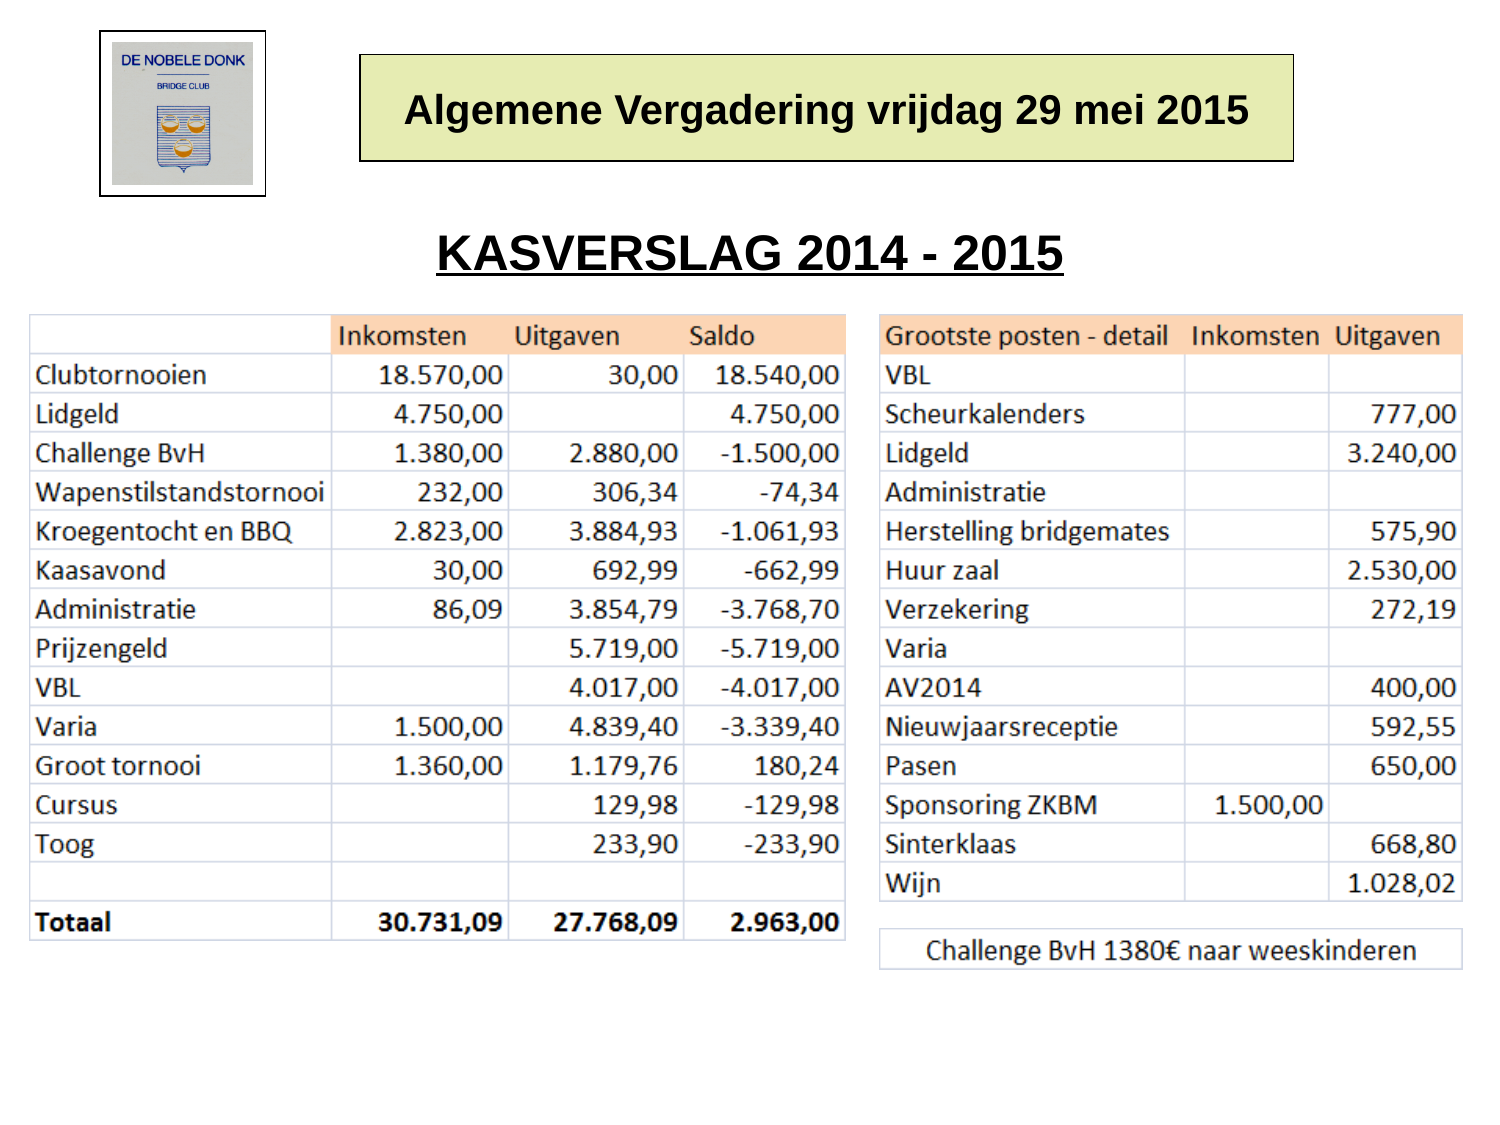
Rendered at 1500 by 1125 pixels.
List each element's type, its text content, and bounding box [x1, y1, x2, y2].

picture [879, 314, 1463, 903]
text_box Algemene Vergadering vrijdag 29 mei 2015 [360, 54, 1294, 161]
picture [111, 42, 253, 185]
picture [29, 314, 846, 942]
text_box [100, 30, 266, 172]
picture [879, 928, 1463, 970]
subtitle KASVERSLAG 2014 - 2015 [0, 172, 1500, 1090]
